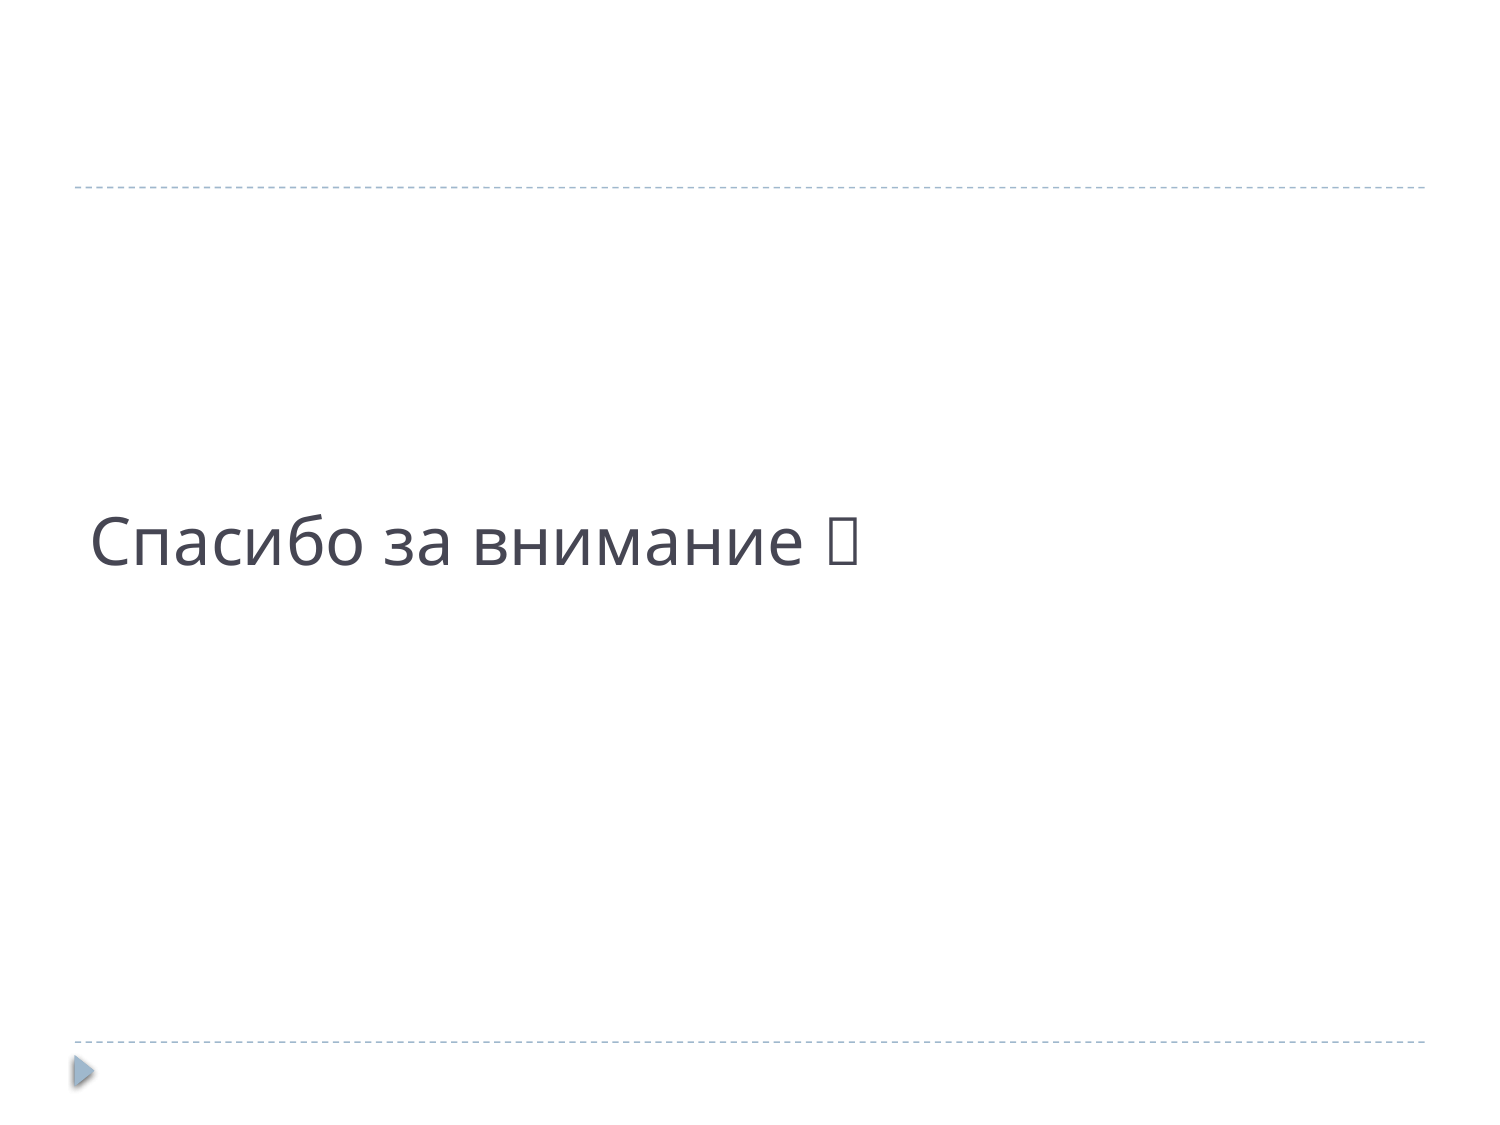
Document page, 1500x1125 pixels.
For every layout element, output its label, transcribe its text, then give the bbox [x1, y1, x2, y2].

title Спасибо за внимание  [75, 338, 1425, 587]
